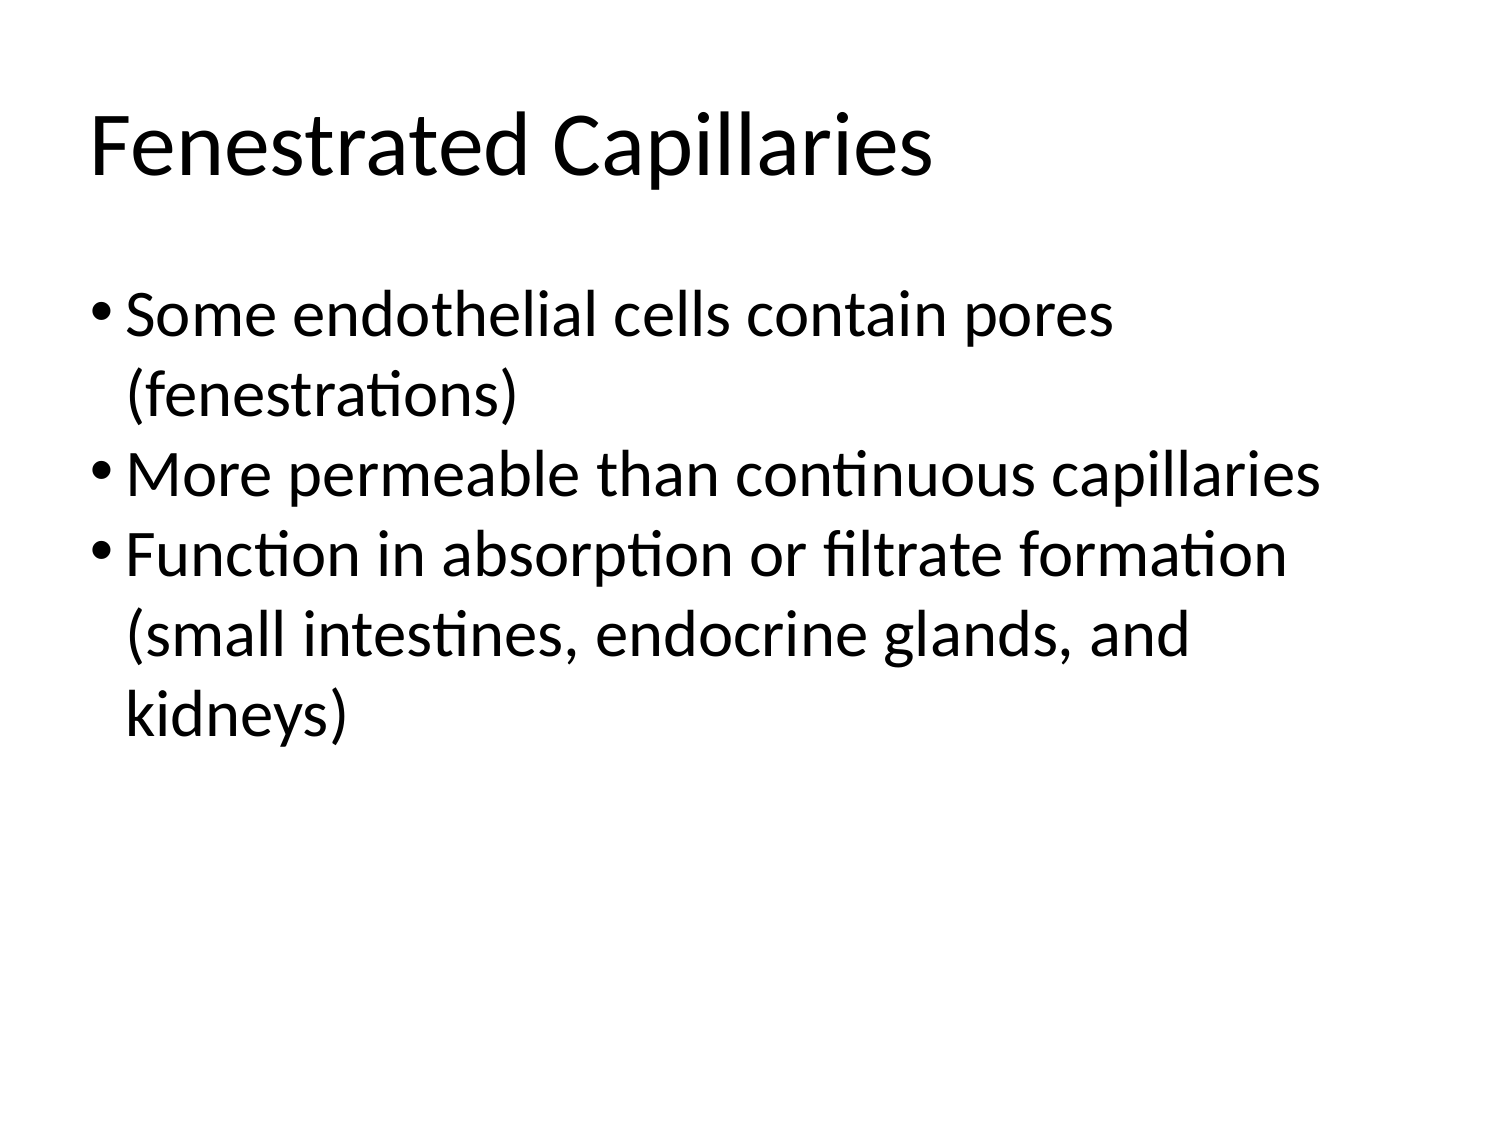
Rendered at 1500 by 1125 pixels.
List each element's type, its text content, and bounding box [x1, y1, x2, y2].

text_box Some endothelial cells contain pores (fenestrations) More permeable than continuous capillaries Function in absorption or filtrate formation (small intestines, endocrine glands, and kidneys) [75, 262, 1425, 1005]
text_box Fenestrated Capillaries [75, 45, 1425, 233]
